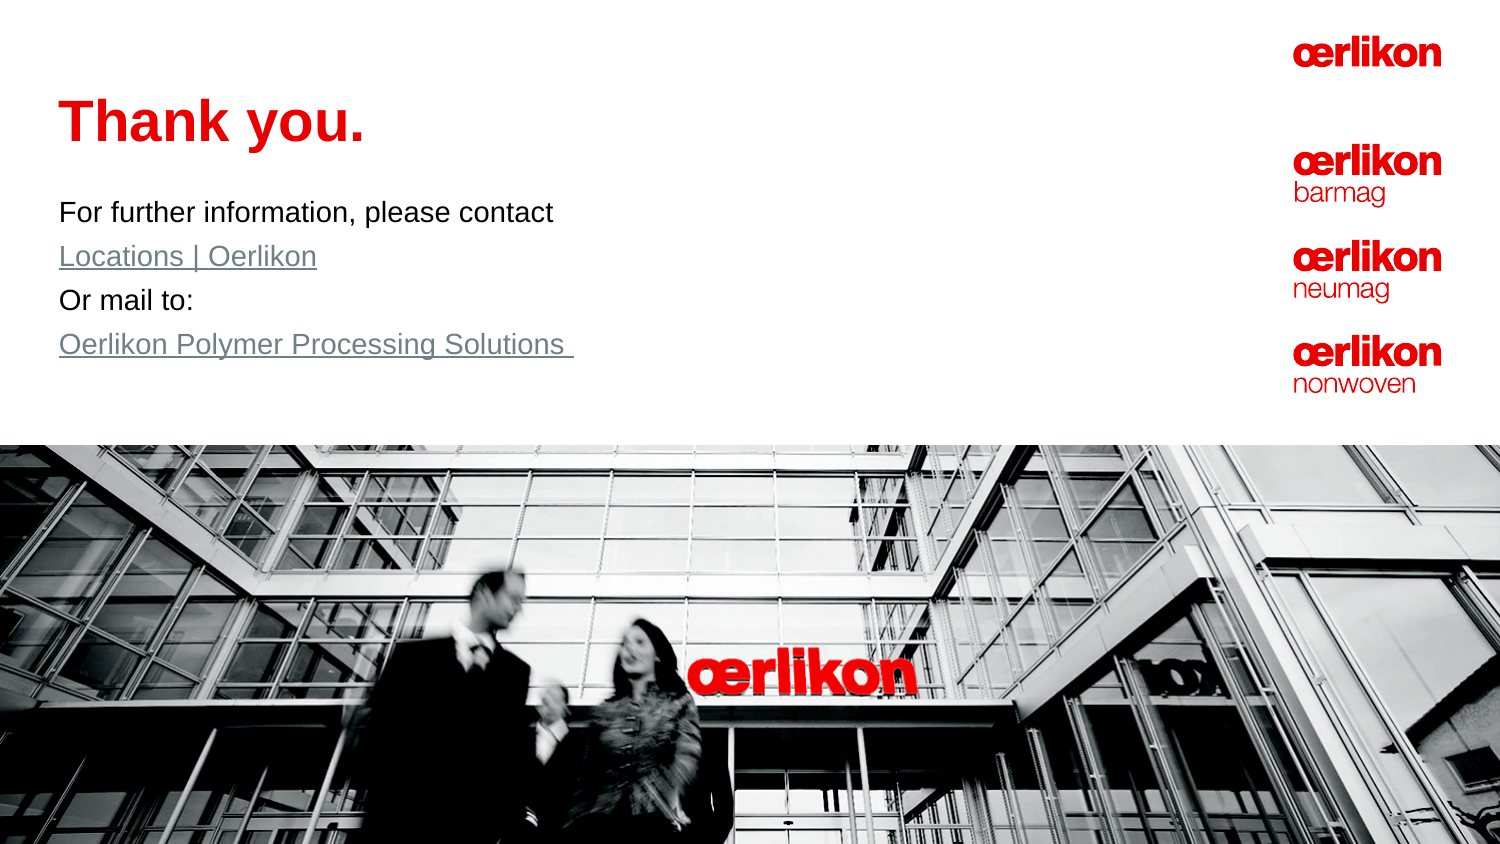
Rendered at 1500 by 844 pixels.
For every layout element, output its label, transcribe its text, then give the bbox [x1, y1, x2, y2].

picture [0, 445, 1500, 844]
list For further information, please contact Locations | Oerlikon Or mail to: Oerlikon Polymer Processing Solutions [58, 197, 943, 443]
title Thank you Kontakt [58, 30, 1146, 144]
